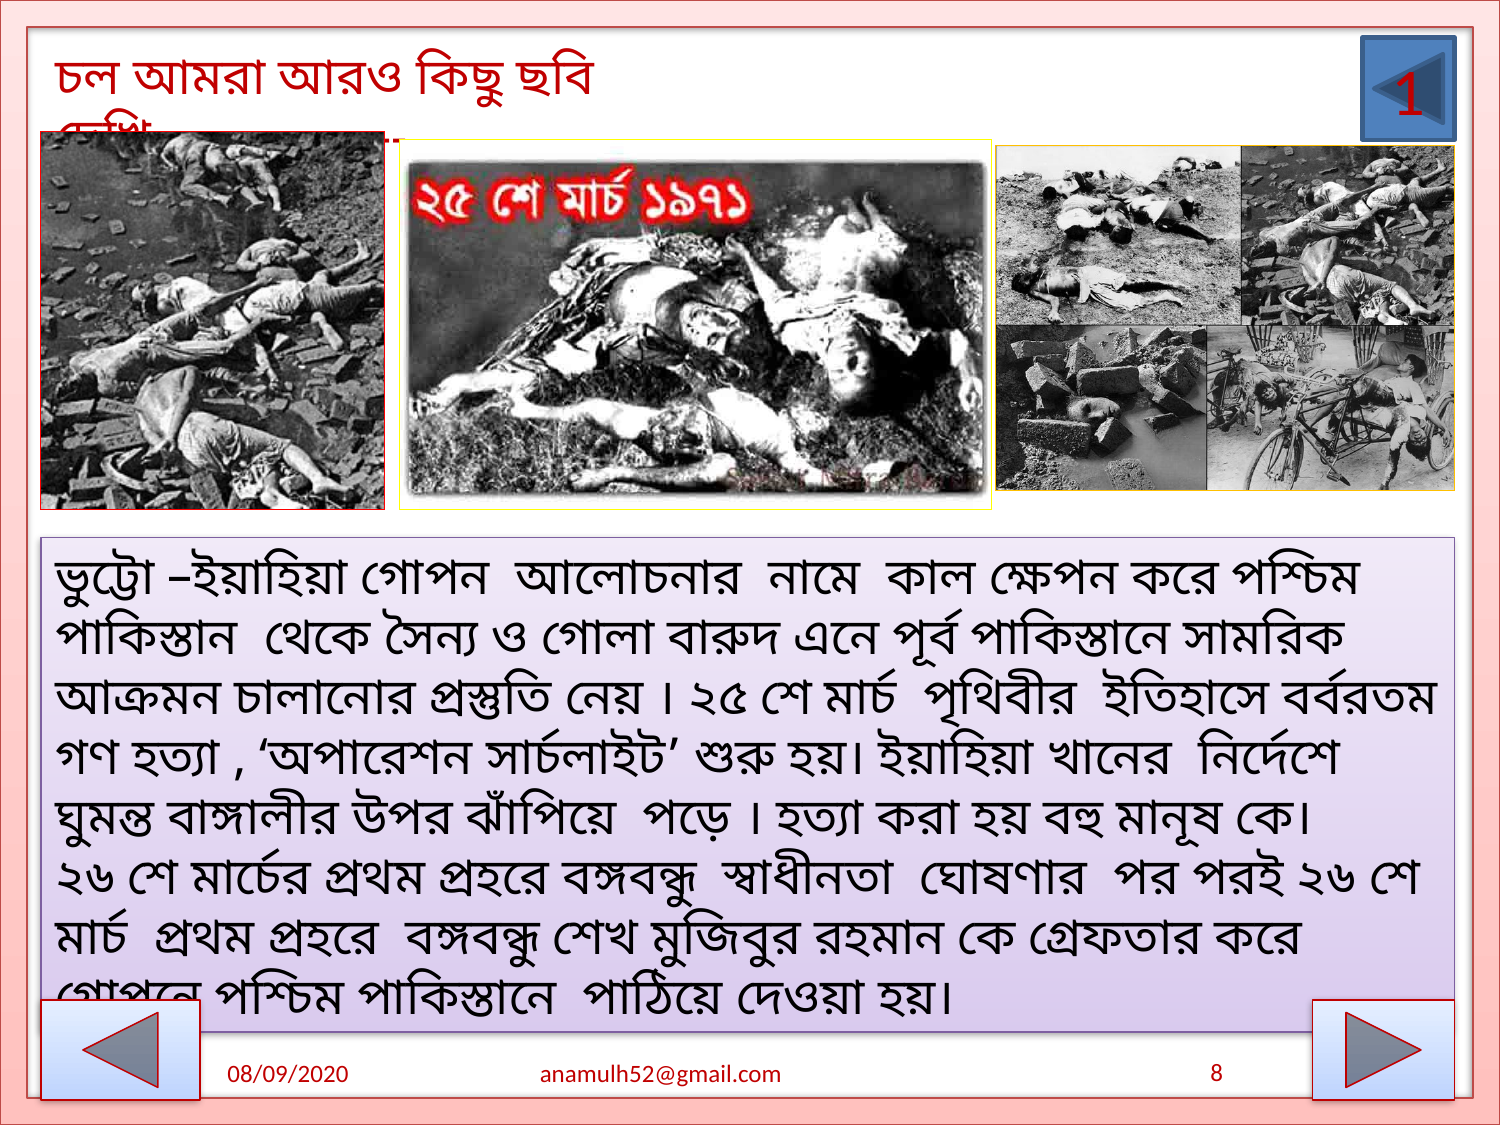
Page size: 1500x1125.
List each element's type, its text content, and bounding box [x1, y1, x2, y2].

text_box [1312, 999, 1455, 1101]
text_box চল আমরা আরও কিছু ছবি দেখি---------------- [40, 37, 929, 173]
text_box [40, 999, 201, 1101]
text_box anamulh52@gmail.com [524, 1050, 913, 1095]
text_box 08/09/2020 [212, 1050, 524, 1095]
text_box ভুট্টো –ইয়াহিয়া গোপন আলোচনার নামে কাল ক্ষেপন করে পশ্চিম পাকিস্তান থেকে সৈন্য ও গোলা বারুদ এনে পূর্ব পাকিস্তানে সামরিক আক্রমন চালানোর প্রস্তুতি নেয় । ২৫ শে মার্চ পৃথিবীর ইতিহাসে বর্বরতম গণ হত্যা , ‘অপারেশন সার্চলাইট’ শুরু হয়। ইয়াহিয়া খানের নির্দেশে ঘুমন্ত বাঙ্গালীর উপর ঝাঁপিয়ে পড়ে । হত্যা করা হয় বহু মানূষ কে। ২৬ শে মার্চের প্রথম প্রহরে বঙ্গবন্ধু স্বাধীনতা ঘোষণার পর পরই ২৬ শে মার্চ প্রথম প্রহরে বঙ্গবন্ধু শেখ মুজিবুর রহমান কে গ্রেফতার করে গোপনে পশ্চিম পাকিস্তানে পাঠিয়ে দেওয়া হয়। [40, 537, 1455, 1033]
picture [995, 145, 1455, 491]
picture [40, 130, 385, 510]
text_box 8 [1093, 1036, 1350, 1096]
text_box 1 [1360, 35, 1457, 142]
picture [399, 139, 992, 510]
